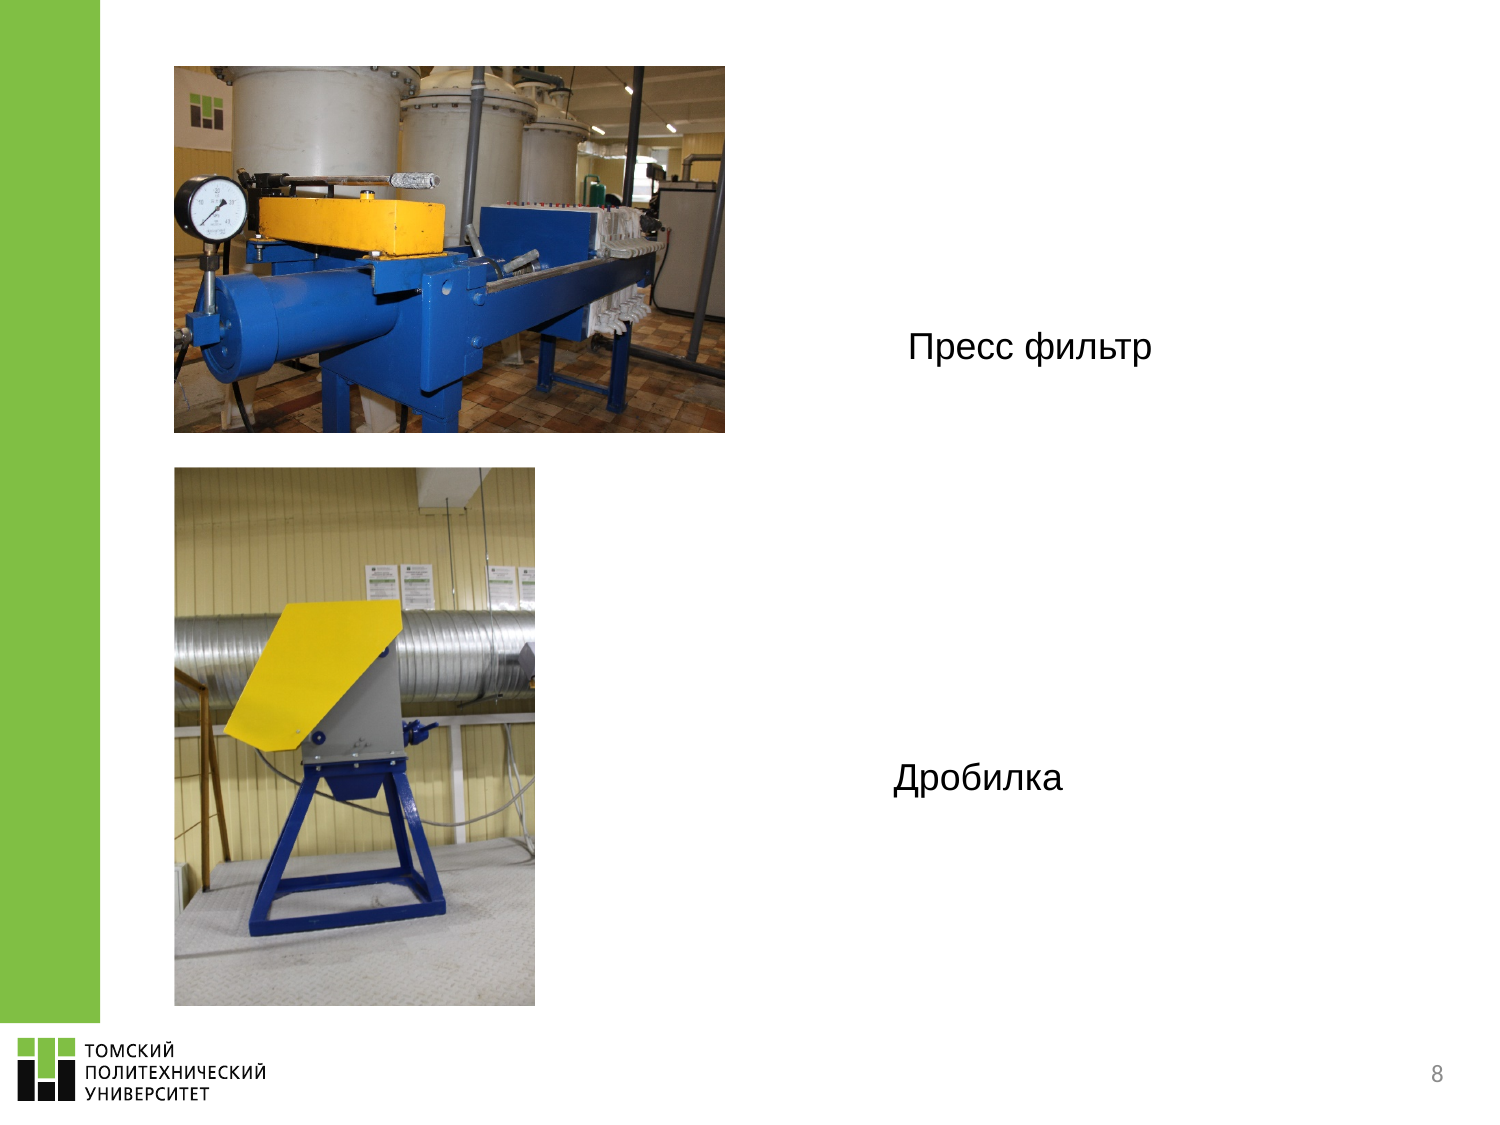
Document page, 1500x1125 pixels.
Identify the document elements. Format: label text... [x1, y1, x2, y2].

picture [84, 468, 625, 1005]
text_box Пресс фильтр [893, 314, 1168, 375]
picture [174, 66, 725, 433]
slide_number 8 [1108, 1042, 1459, 1103]
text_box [17, 1037, 266, 1101]
text_box [0, 0, 101, 1024]
text_box Дробилка [878, 745, 1078, 806]
